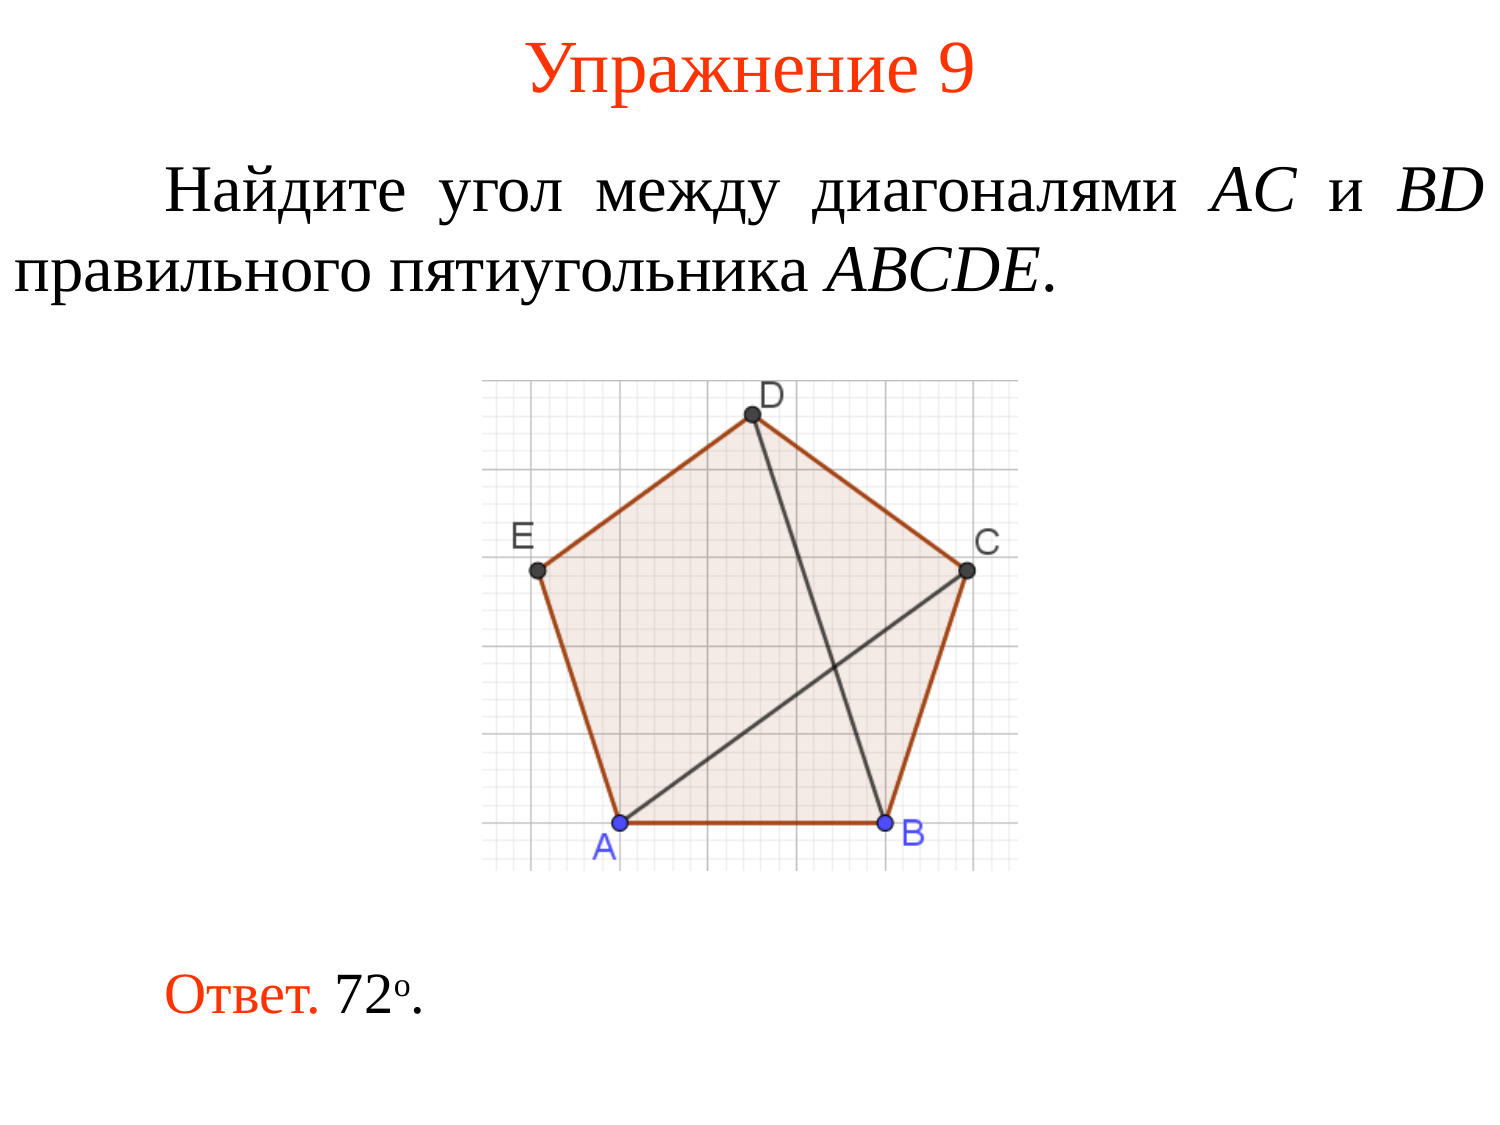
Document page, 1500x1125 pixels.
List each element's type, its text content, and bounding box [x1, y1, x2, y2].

text_box Ответ. 72о. [0, 939, 1500, 1035]
text_box Найдите угол между диагоналями AC и BD правильного пятиугольника ABCDE. [0, 137, 1500, 313]
picture [481, 379, 1019, 872]
title Упражнение 9 [112, 24, 1388, 100]
